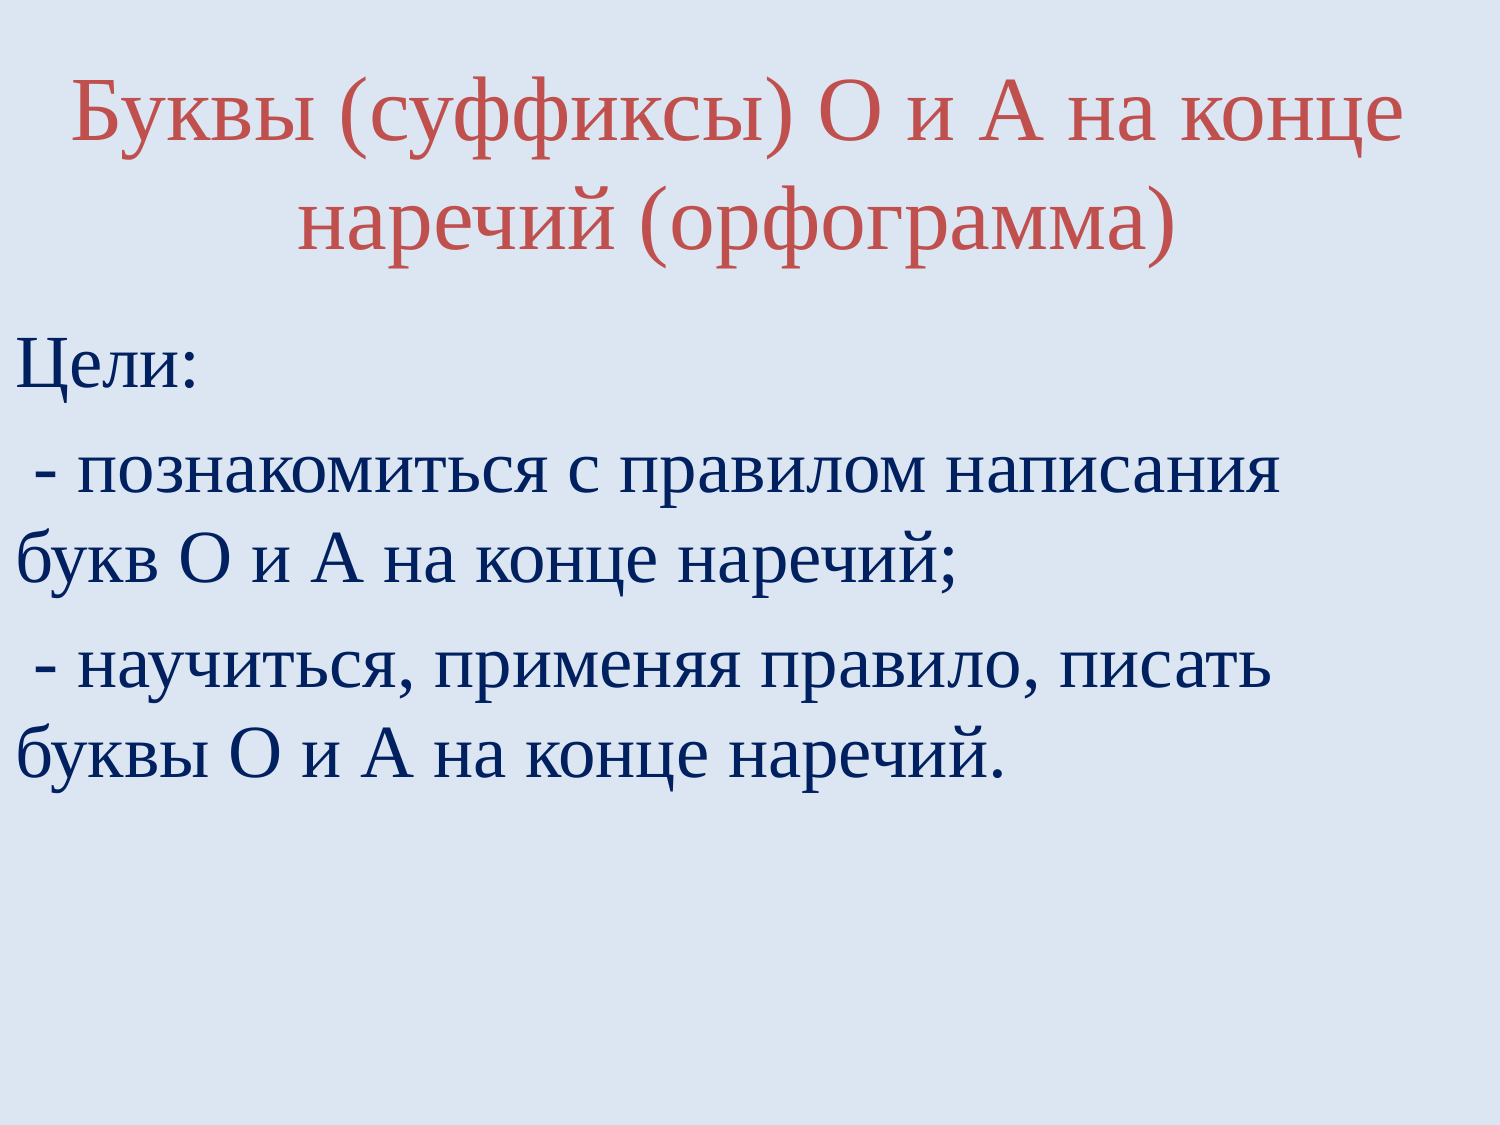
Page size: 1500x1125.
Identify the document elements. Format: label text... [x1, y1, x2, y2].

subtitle Цели: - познакомиться с правилом написания букв О и А на конце наречий; - научиться, применяя правило, писать буквы О и А на конце наречий. [0, 304, 1500, 1125]
title Буквы (суффиксы) О и А на конце наречий (орфограмма) [0, 0, 1500, 304]
